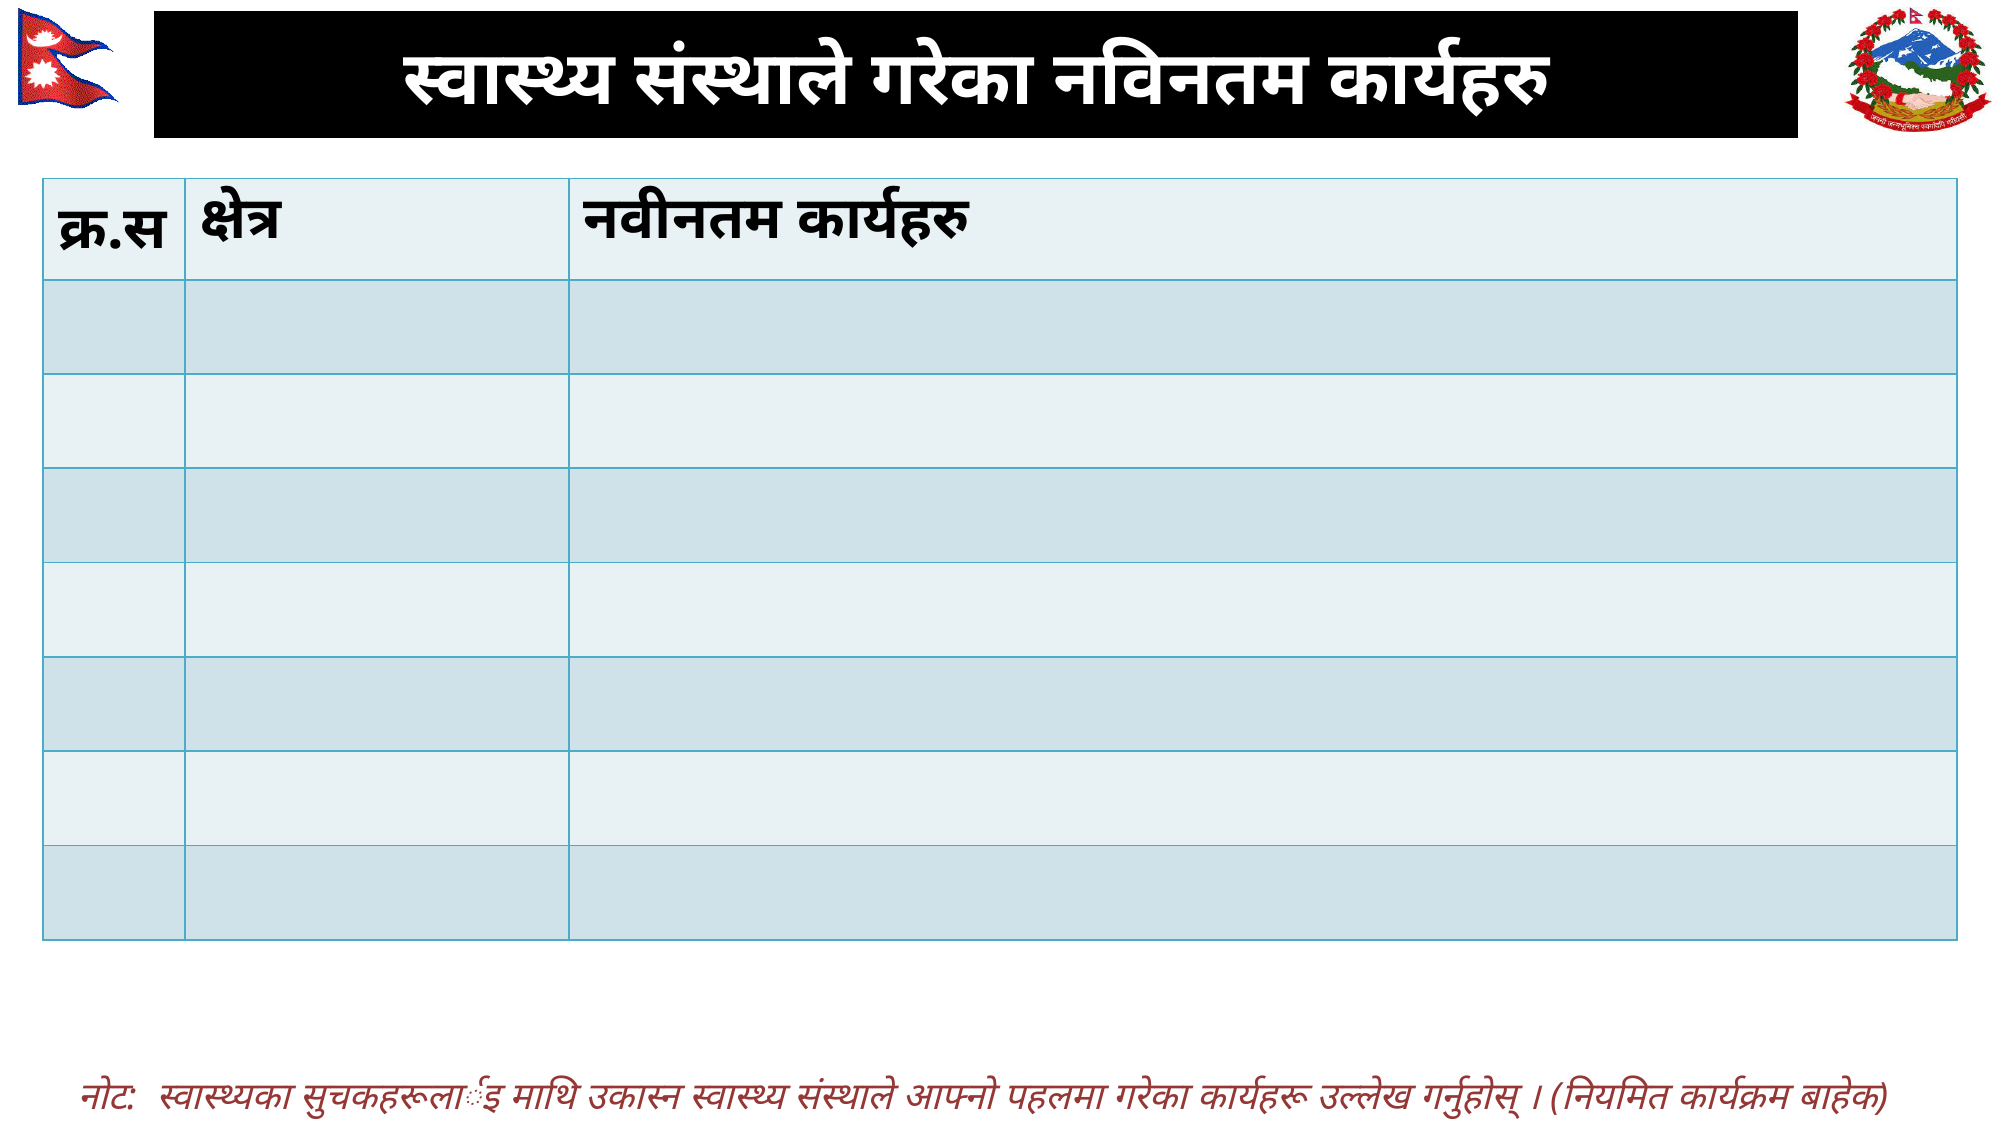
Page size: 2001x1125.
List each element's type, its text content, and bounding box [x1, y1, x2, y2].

table_cell [186, 752, 568, 845]
table_cell [186, 846, 568, 939]
table_cell [570, 375, 1956, 467]
table_cell [44, 375, 184, 467]
title स्वास्थ्य संस्थाले गरेका नविनतम कार्यहरु [154, 11, 1798, 138]
table_cell [570, 658, 1956, 750]
table_cell [44, 658, 184, 750]
picture [1844, 7, 1992, 132]
table_cell [44, 752, 184, 845]
table_cell [44, 469, 184, 562]
table_cell [570, 281, 1956, 373]
text_box नोट: स्वास्थ्यका सुचकहरूलार्इ माथि उकास्न स्वास्थ्य संस्थाले आफ्नो पहलमा गरेका कार्यहरू उल्लेख गर्नुहोस् । (नियमित कार्यक्रम बाहेक) [25, 1064, 1951, 1125]
table_header क्र.स [44, 179, 184, 279]
table_cell [186, 375, 568, 467]
table_cell [570, 846, 1956, 939]
table_cell [186, 469, 568, 562]
table_cell [570, 469, 1956, 562]
table_cell [44, 846, 184, 939]
table_header क्षेत्र [186, 179, 568, 279]
table_cell [570, 752, 1956, 845]
table_cell [186, 563, 568, 656]
table_cell [570, 563, 1956, 656]
table_cell [44, 563, 184, 656]
table_cell [44, 281, 184, 373]
table_header नवीनतम कार्यहरु [570, 179, 1956, 279]
picture [18, 8, 123, 110]
table_cell [186, 658, 568, 750]
table_cell [186, 281, 568, 373]
